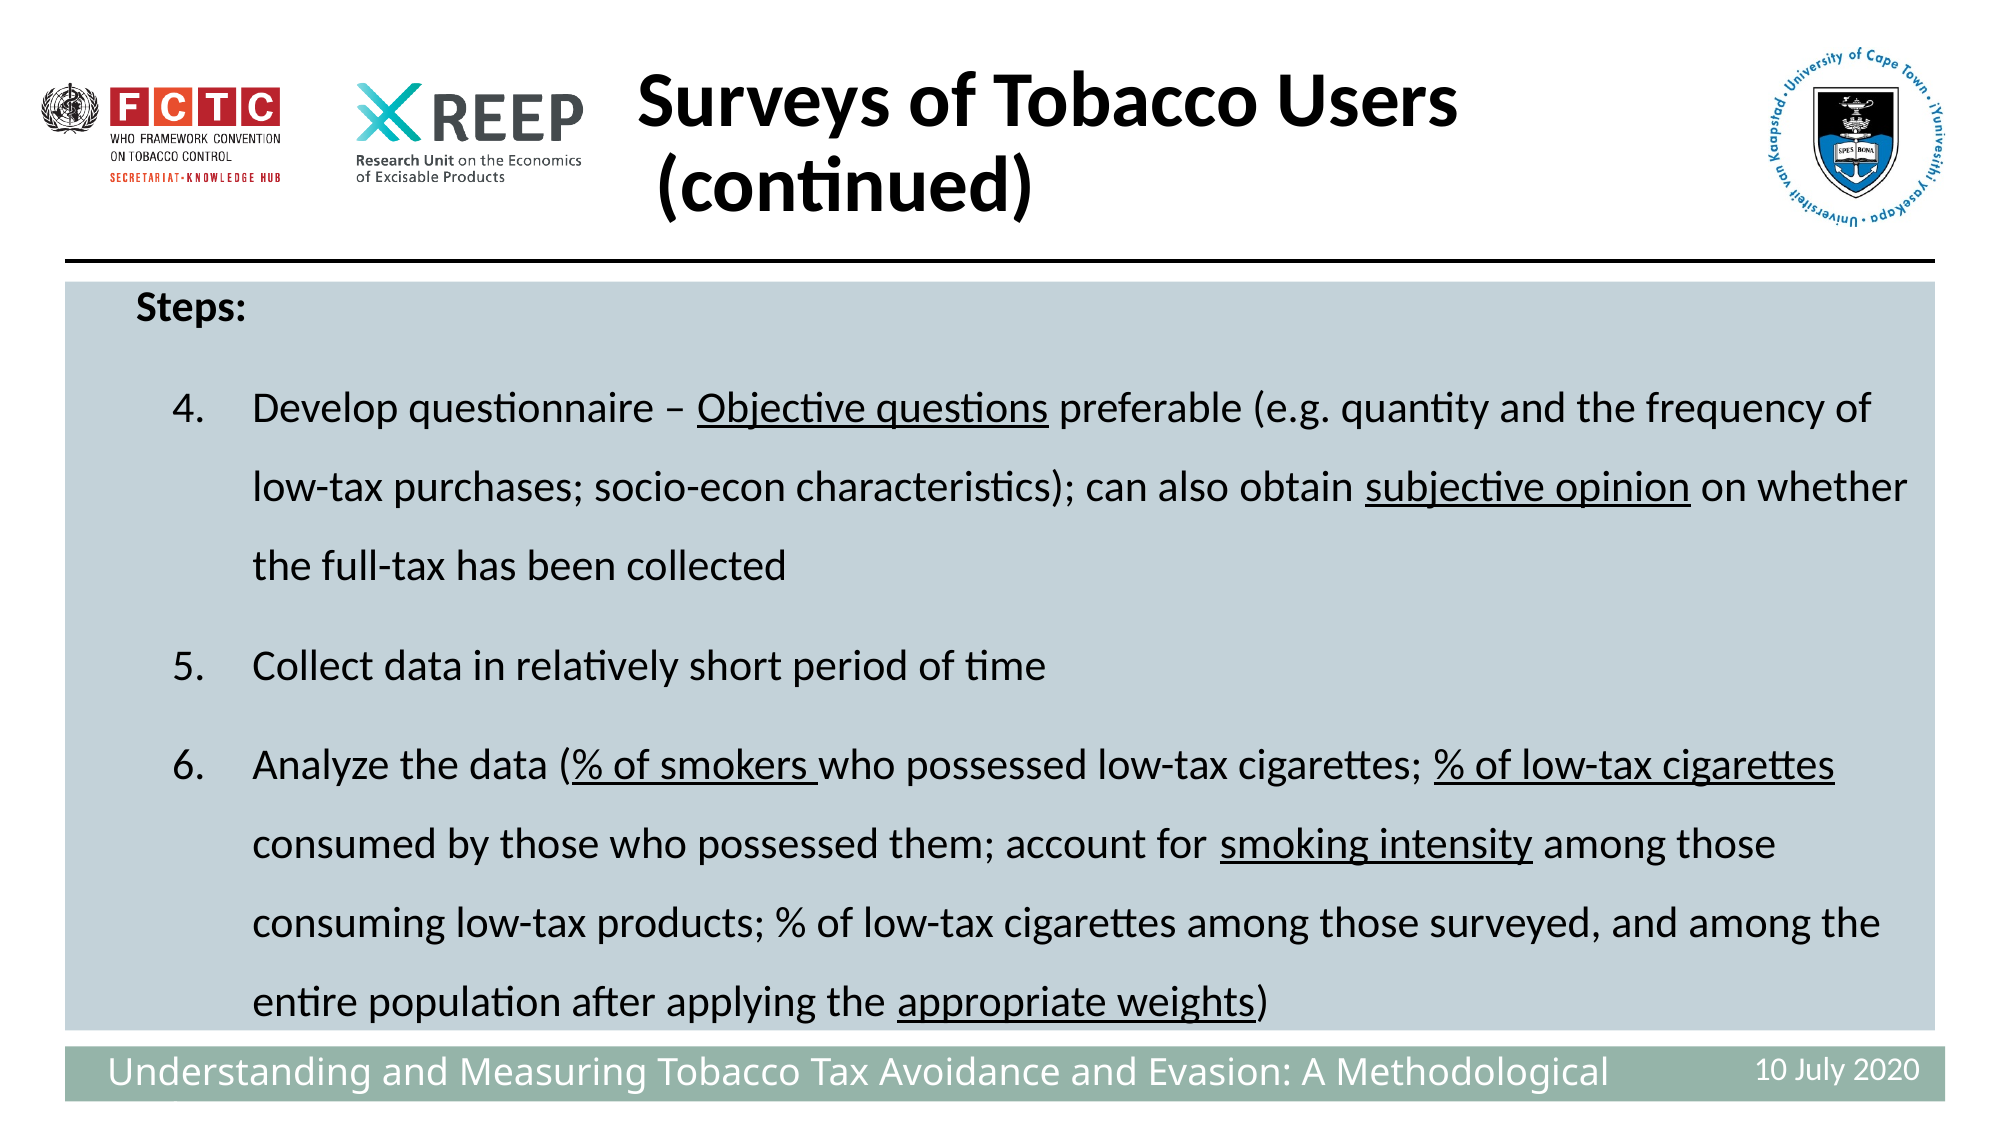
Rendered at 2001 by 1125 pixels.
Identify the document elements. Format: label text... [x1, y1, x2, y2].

footer Understanding and Measuring Tobacco Tax Avoidance and Evasion: A Methodological Guide [82, 1041, 1723, 1120]
list Steps: Develop questionnaire – Objective questions preferable (e.g. quantity and the frequency of low-tax purchases; socio-econ characteristics); can also obtain subjective opinion on whether the full-tax has been collected Collect data in relatively short period of time Analyze the data (% of smokers who possessed low-tax cigarettes; % of low-tax cigarettes consumed by those who possessed them; account for smoking intensity among those consuming low-tax products; % of low-tax cigarettes among those surveyed, and among the entire population after applying the appropriate weights) [65, 281, 1935, 1031]
picture [1768, 47, 1946, 227]
title Surveys of Tobacco Users (continued) [637, 57, 1723, 229]
picture [0, 0, 660, 281]
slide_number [1485, 1037, 1935, 1098]
